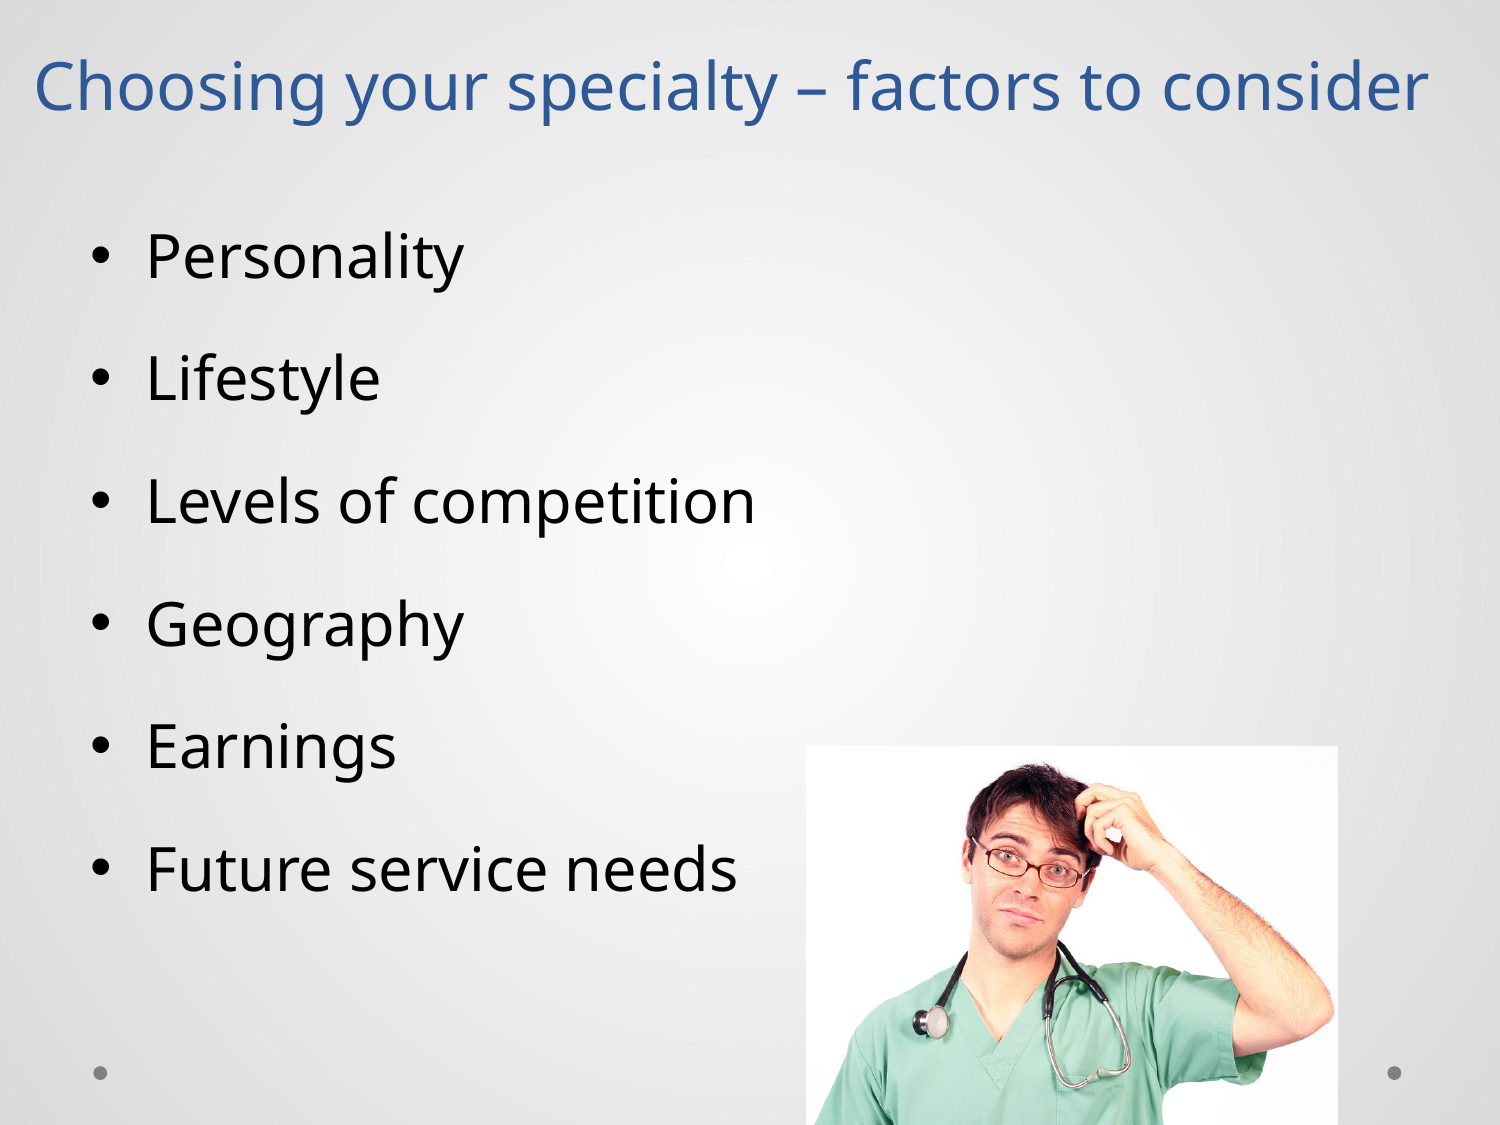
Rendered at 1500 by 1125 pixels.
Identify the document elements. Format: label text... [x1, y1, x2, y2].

text_box Choosing your specialty – factors to consider [18, 0, 1500, 173]
list Personality Lifestyle Levels of competition Geography Earnings Future service needs [75, 173, 1425, 916]
picture [806, 746, 1338, 1125]
